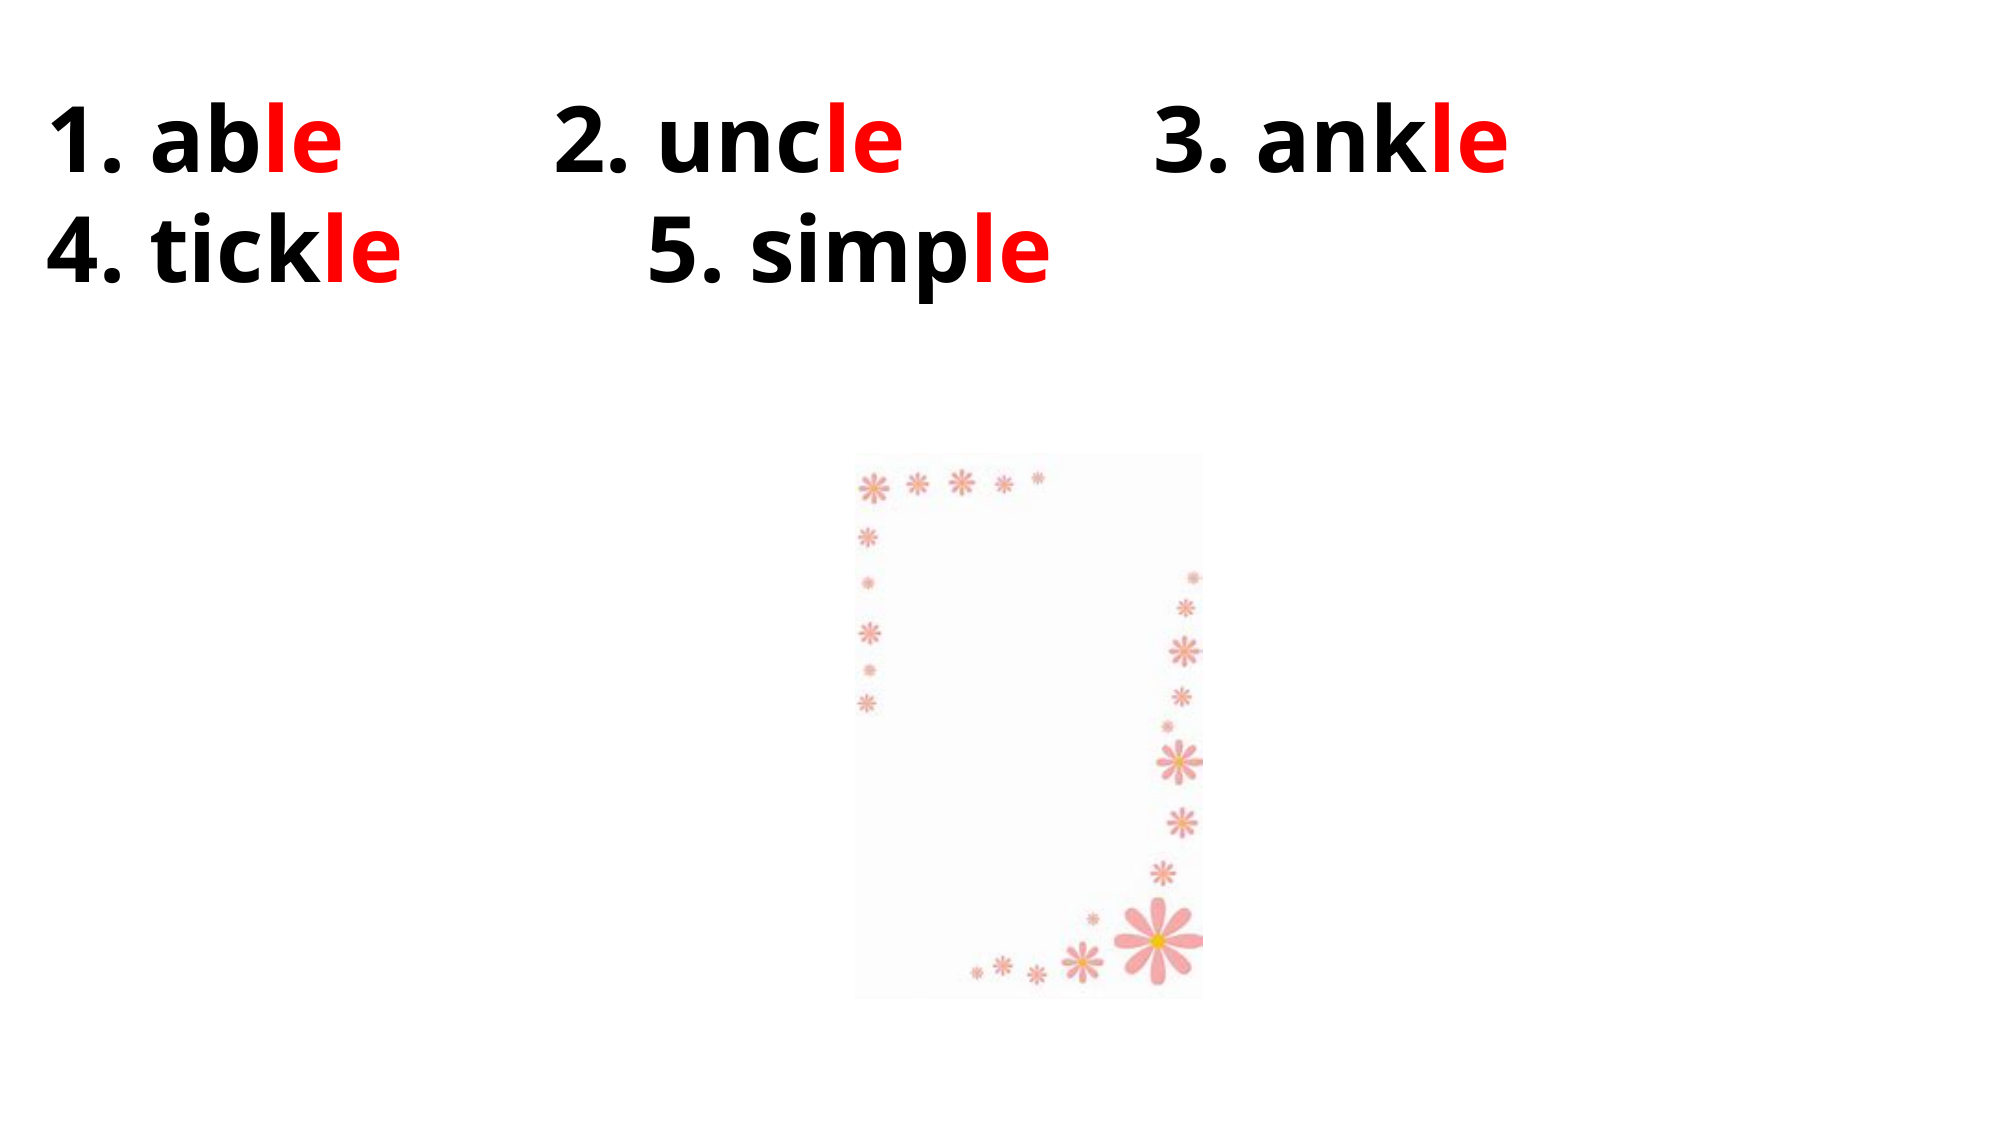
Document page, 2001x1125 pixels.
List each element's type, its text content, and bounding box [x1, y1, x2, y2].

text_box able 2. uncle 3. ankle 4. tickle 5. simple [32, 73, 2000, 528]
picture [855, 453, 1203, 999]
